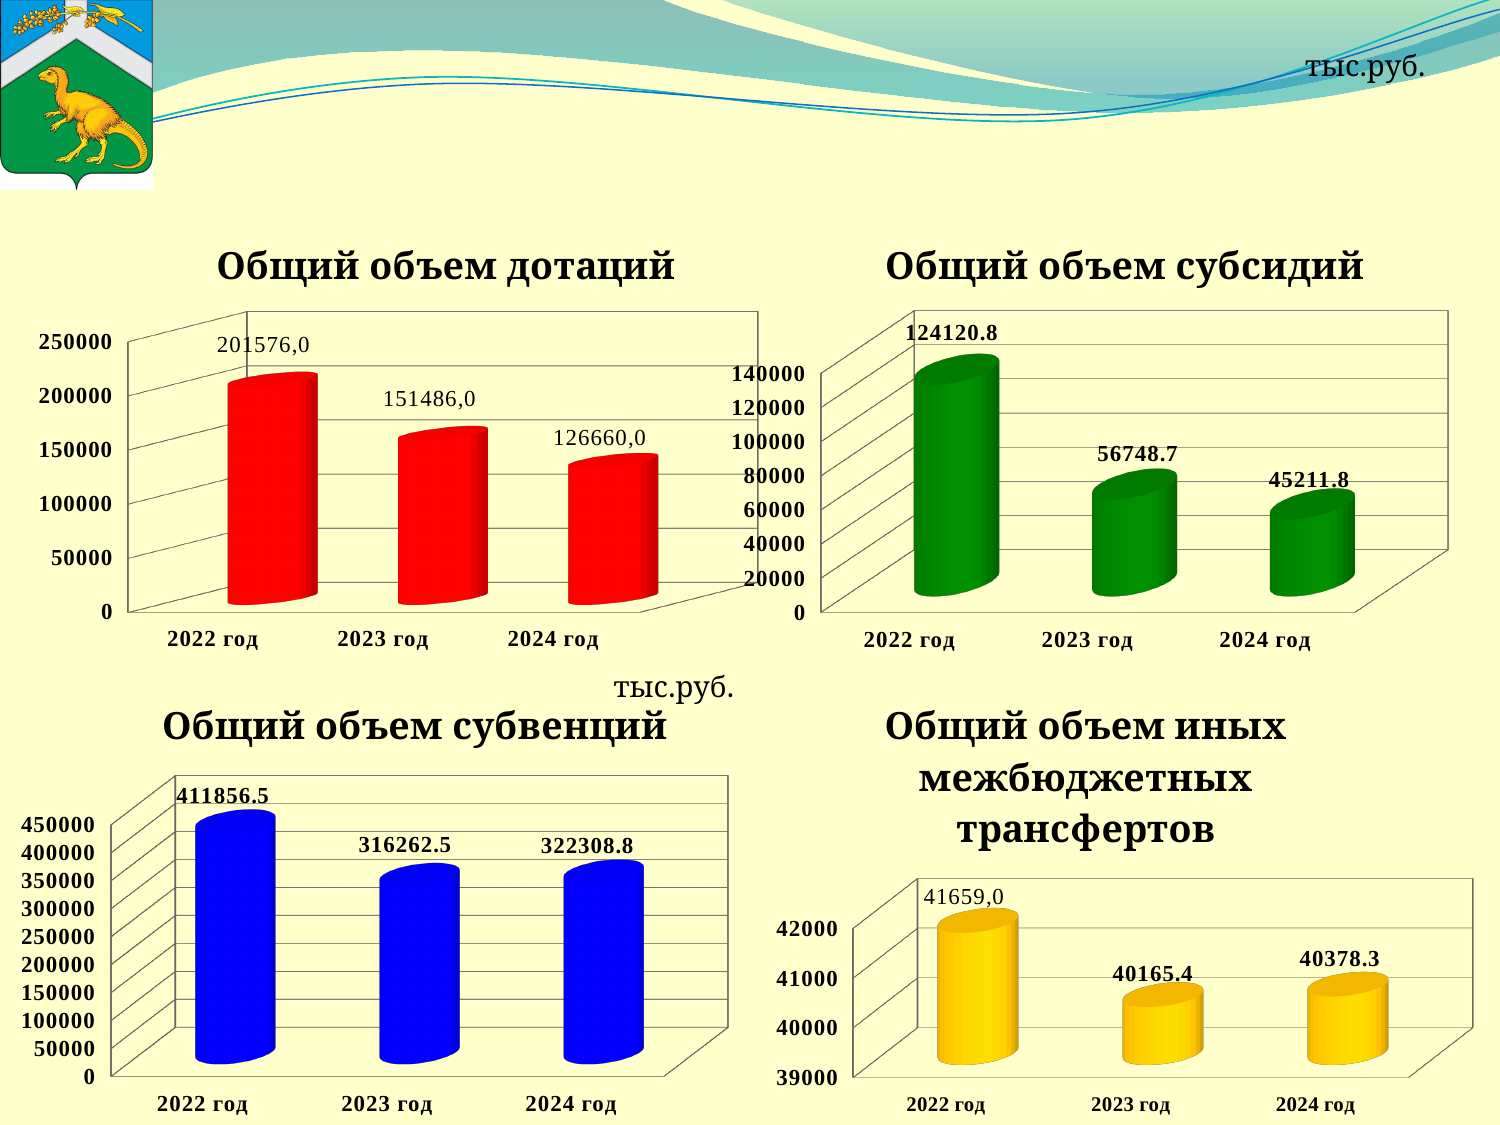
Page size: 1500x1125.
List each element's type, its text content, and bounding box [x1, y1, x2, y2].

chart [0, 674, 1500, 1125]
table_cell 4 464,30 [572, 670, 775, 674]
picture [0, 0, 153, 191]
chart [23, 210, 1466, 662]
text_box тыс.руб. [1264, 45, 1467, 84]
picture [126, 21, 141, 32]
